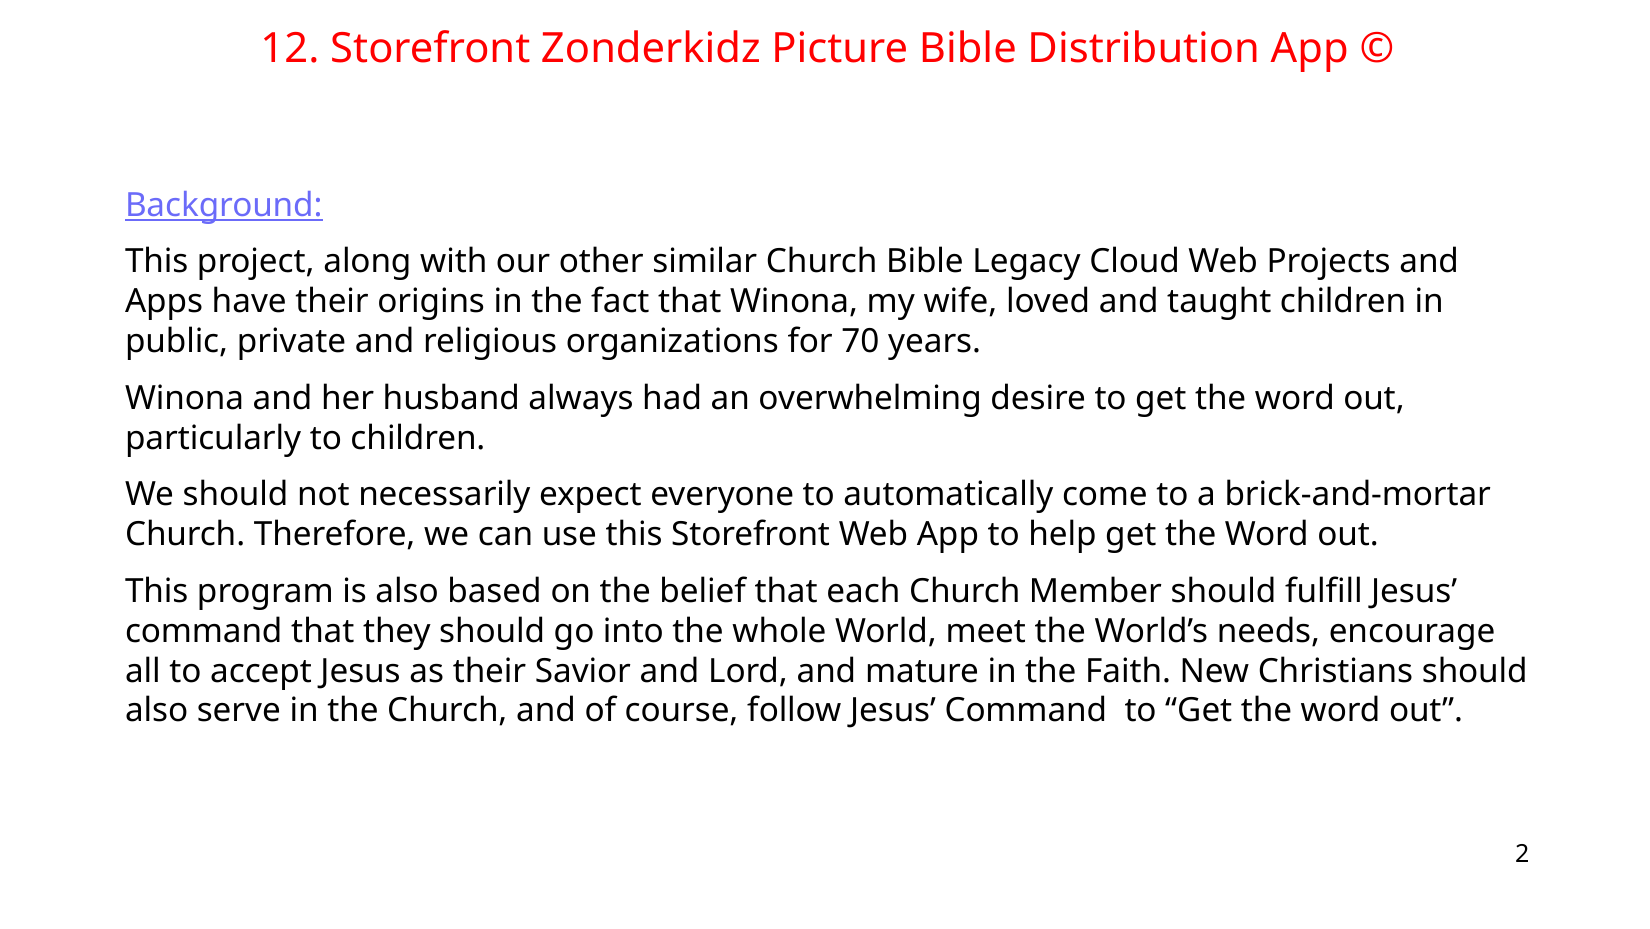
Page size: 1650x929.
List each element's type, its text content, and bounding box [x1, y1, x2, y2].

text_box Background: This project, along with our other similar Church Bible Legacy Cloud Web Projects and Apps have their origins in the fact that Winona, my wife, loved and taught children in public, private and religious organizations for 70 years. Winona and her husband always had an overwhelming desire to get the word out, particularly to children. We should not necessarily expect everyone to automatically come to a brick-and-mortar Church. Therefore, we can use this Storefront Web App to help get the Word out. This program is also based on the belief that each Church Member should fulfill Jesus’ command that they should go into the whole World, meet the World’s needs, encourage all to accept Jesus as their Savior and Lord, and mature in the Faith. New Christians should also serve in the Church, and of course, follow Jesus’ Command to “Get the word out”. [112, 176, 1555, 735]
text_box 2 [1484, 829, 1560, 875]
text_box 12. Storefront Zonderkidz Picture Bible Distribution App © [87, 14, 1568, 77]
